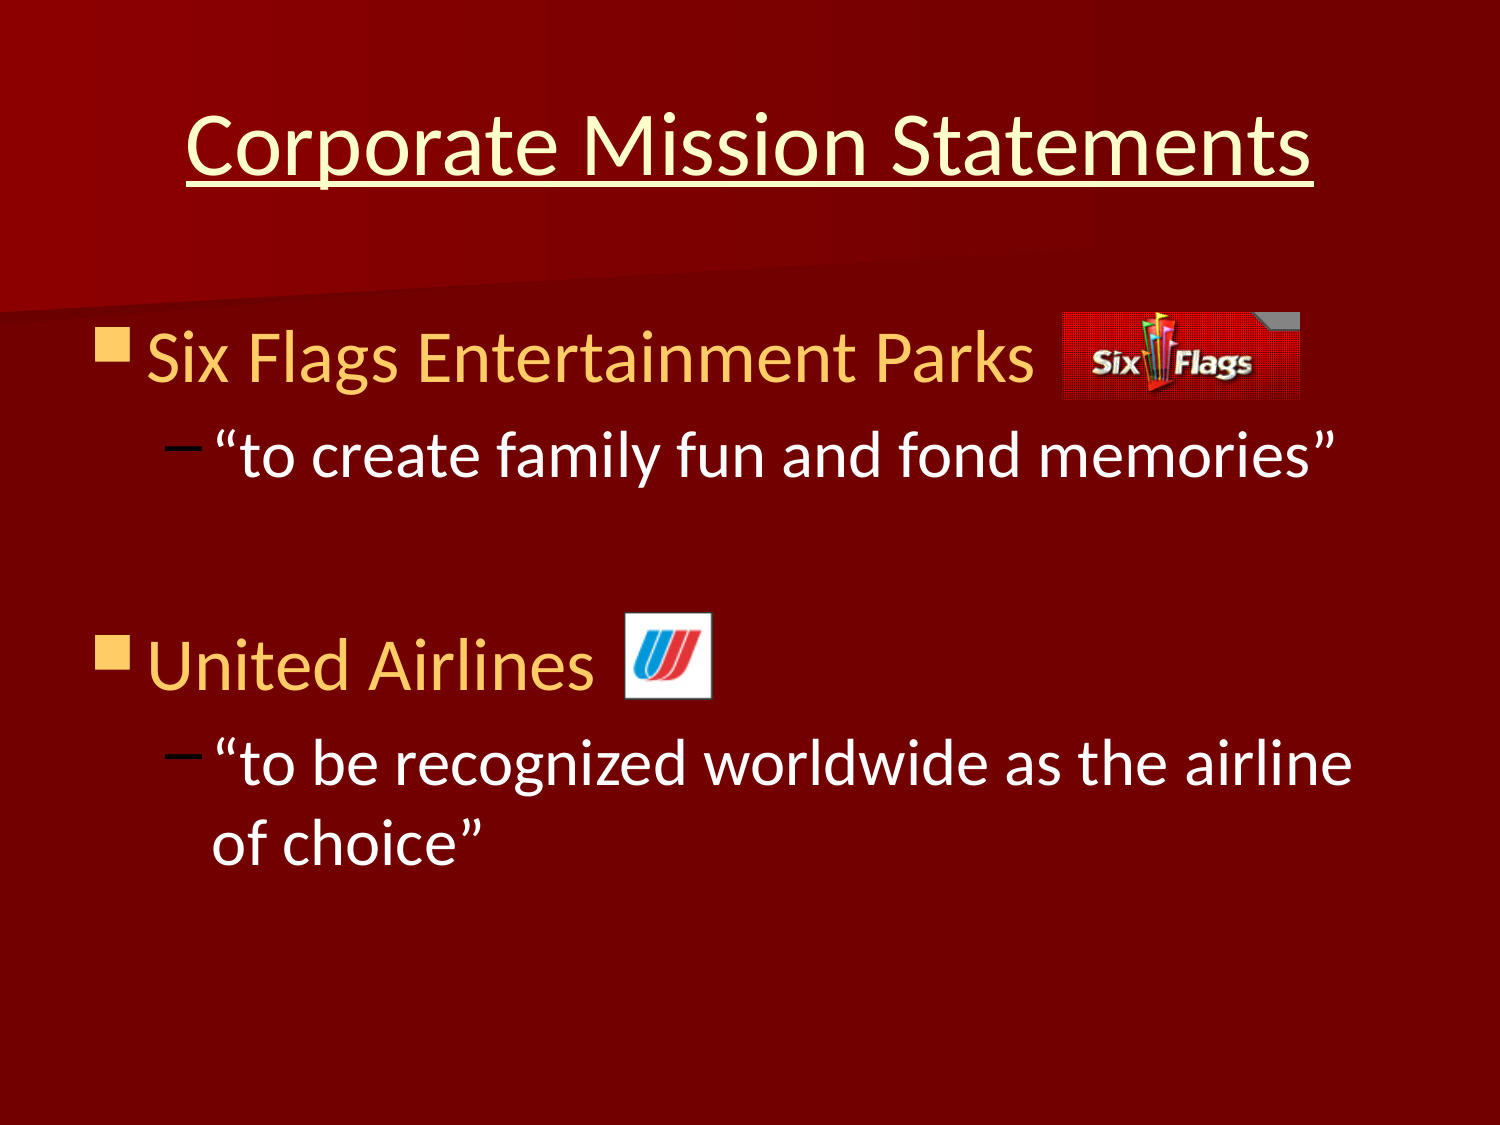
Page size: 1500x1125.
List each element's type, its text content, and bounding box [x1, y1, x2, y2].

picture [624, 612, 713, 701]
list Six Flags Entertainment Parks “to create family fun and fond memories” United Airlines “to be recognized worldwide as the airline of choice” [75, 299, 1425, 1043]
title Corporate Mission Statements [75, 45, 1425, 233]
picture [1062, 312, 1301, 400]
